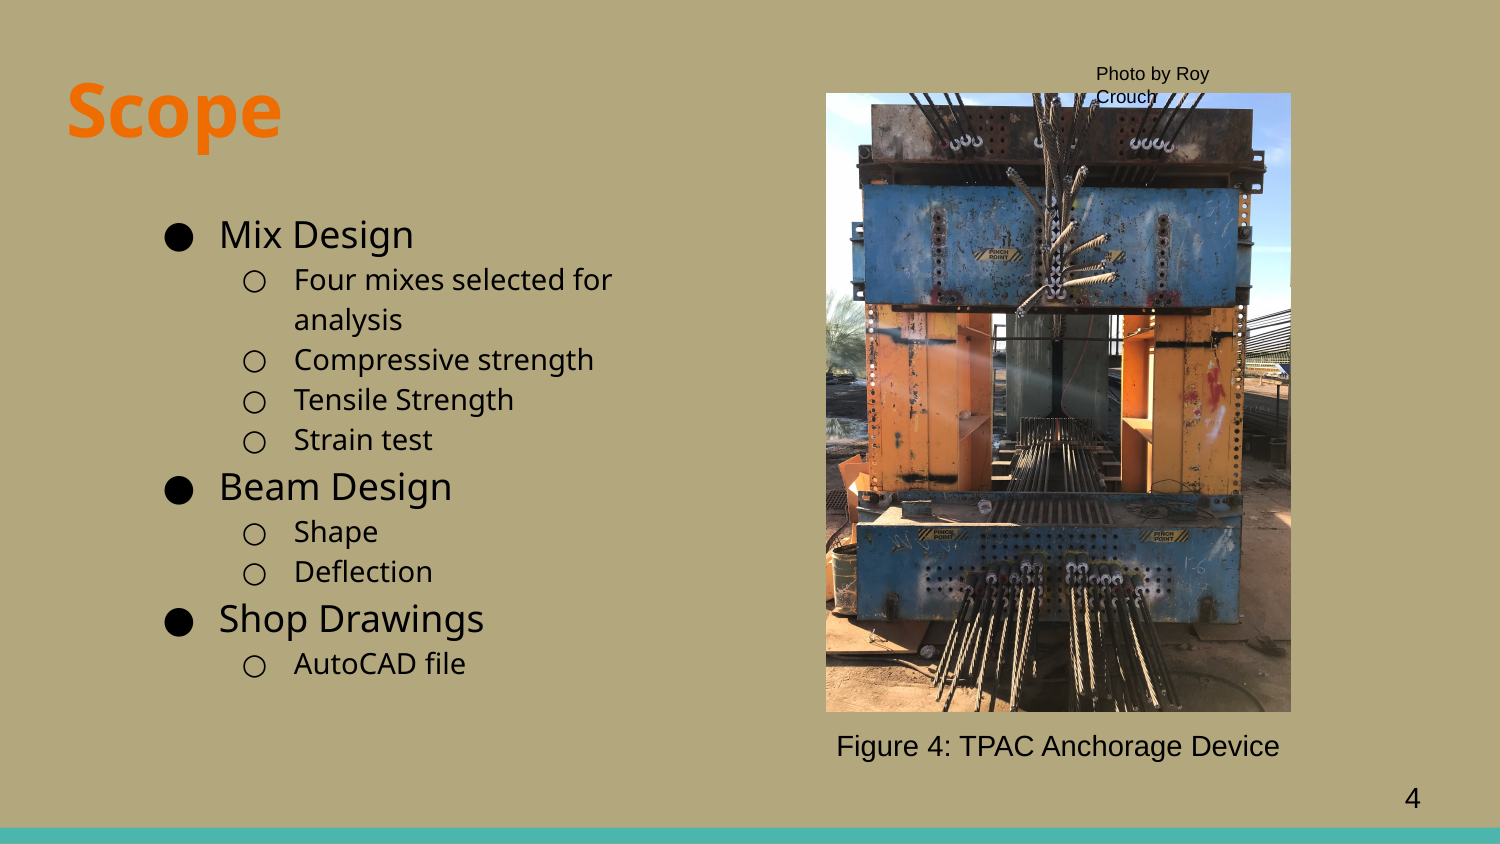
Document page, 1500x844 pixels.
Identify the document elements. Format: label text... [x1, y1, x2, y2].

picture [826, 93, 1291, 713]
slide_number 4 [1389, 764, 1480, 830]
list Mix Design Four mixes selected for analysis Compressive strength Tensile Strength Strain test Beam Design Shape Deflection Shop Drawings AutoCAD file [128, 189, 658, 731]
text_box Photo by Roy Crouch [1081, 47, 1291, 85]
text_box Figure 4: TPAC Anchorage Device [780, 711, 1337, 760]
title Scope [51, 47, 1449, 164]
